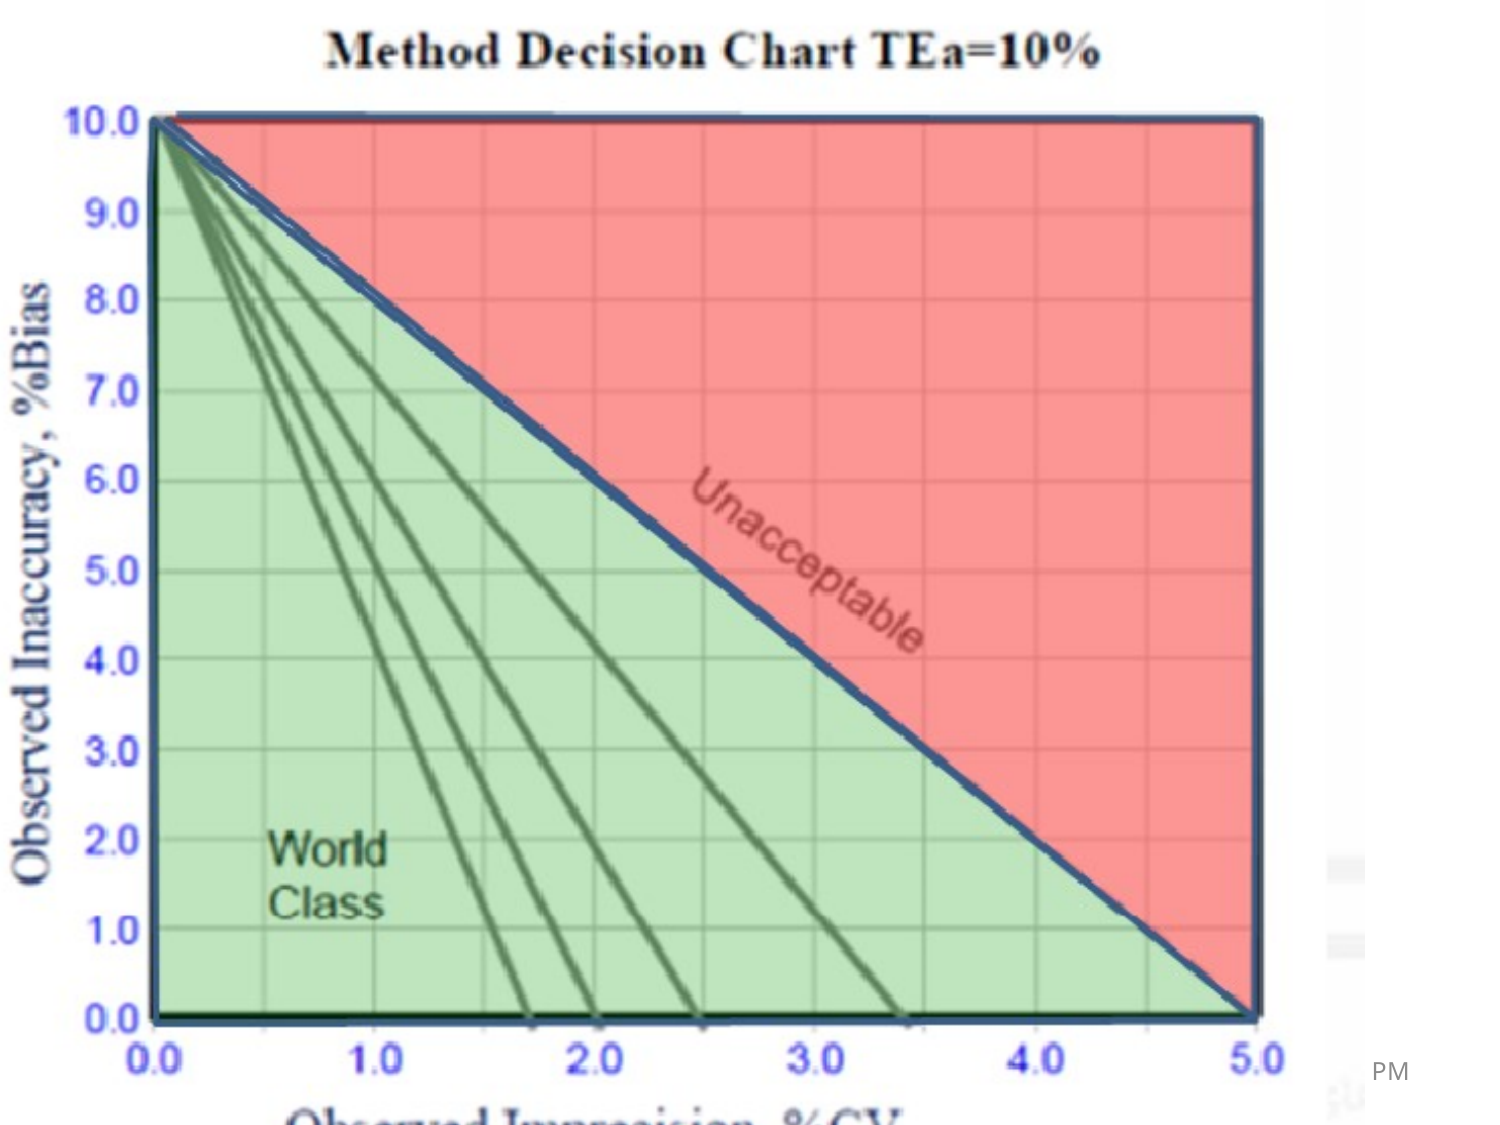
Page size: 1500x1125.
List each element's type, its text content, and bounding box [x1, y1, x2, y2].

slide_number فوريه 17، 20 [1368, 1042, 1425, 1103]
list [0, 0, 1365, 1125]
